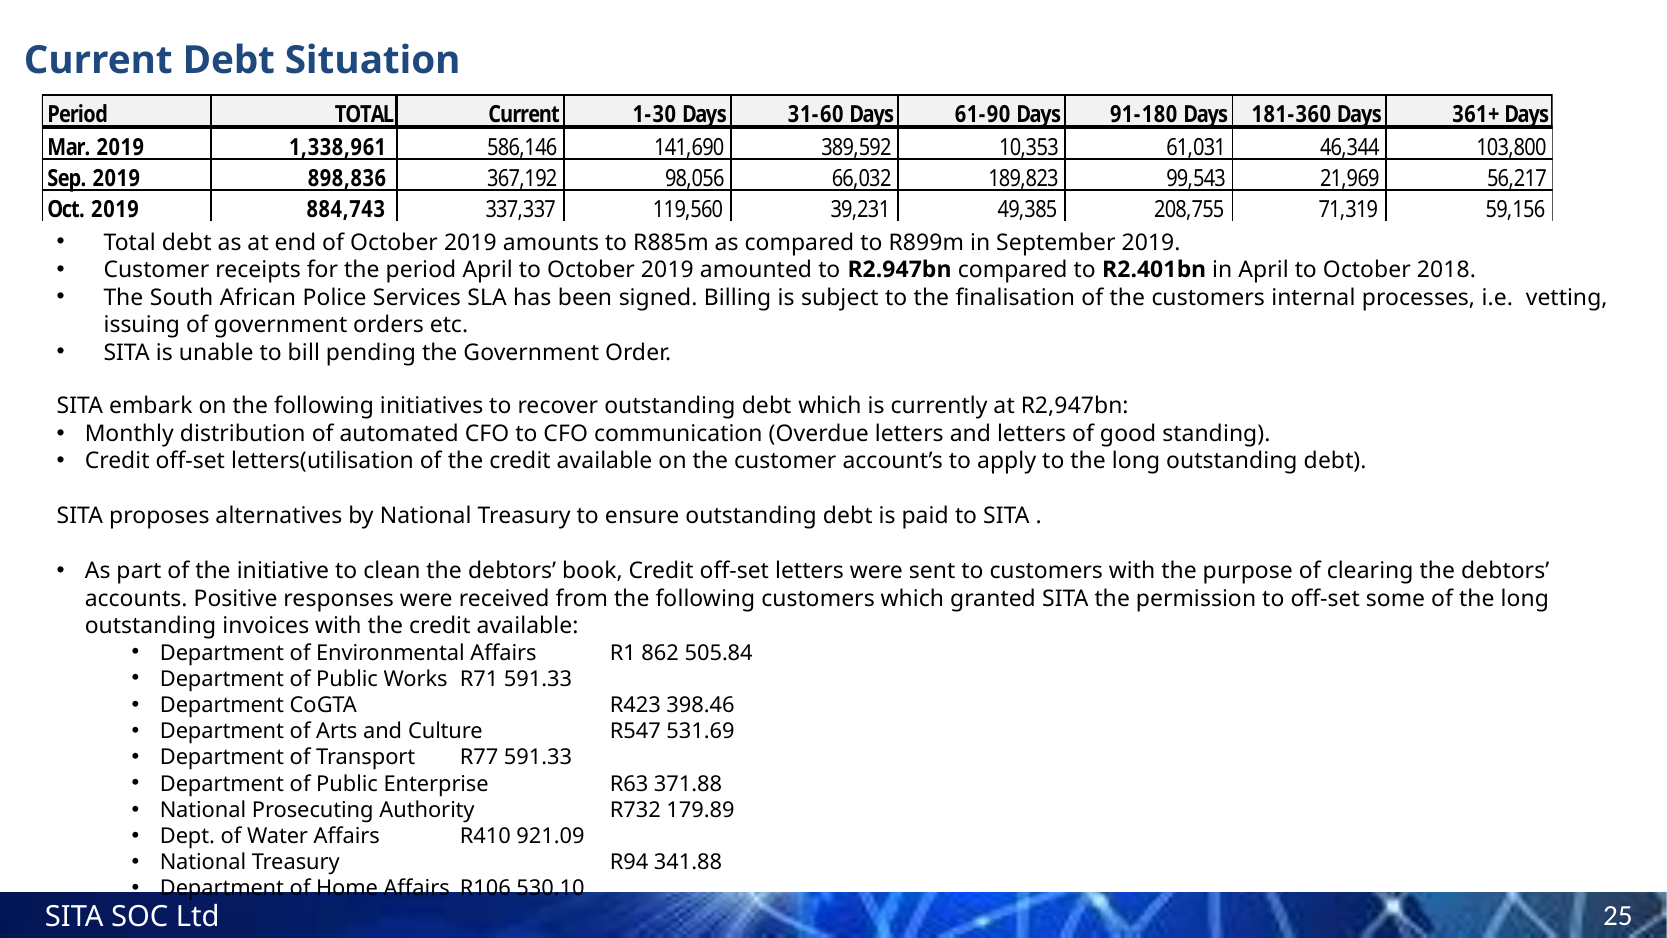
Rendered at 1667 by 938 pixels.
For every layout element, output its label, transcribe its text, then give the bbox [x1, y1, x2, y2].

picture [41, 94, 1554, 223]
text_box Total debt as at end of October 2019 amounts to R885m as compared to R899m in September 2019. Customer receipts for the period April to October 2019 amounted to R2.947bn compared to R2.401bn in April to October 2018. The South African Police Services SLA has been signed. Billing is subject to the finalisation of the customers internal processes, i.e. vetting, issuing of government orders etc. SITA is unable to bill pending the Government Order. SITA embark on the following initiatives to recover outstanding debt which is currently at R2,947bn: Monthly distribution of automated CFO to CFO communication (Overdue letters and letters of good standing). Credit off-set letters(utilisation of the credit available on the customer account’s to apply to the long outstanding debt). SITA proposes alternatives by National Treasury to ensure outstanding debt is paid to SITA . As part of the initiative to clean the debtors’ book, Credit off-set letters were sent to customers with the purpose of clearing the debtors’ accounts. Positive responses were received from the following customers which granted SITA the permission to off-set some of the long outstanding invoices with the credit available: Department of Environmental Affairs R1 862 505.84 Department of Public Works R71 591.33 Department CoGTA R423 398.46 Department of Arts and Culture R547 531.69 Department of Transport R77 591.33 Department of Public Enterprise R63 371.88 National Prosecuting Authority R732 179.89 Dept. of Water Affairs R410 921.09 National Treasury R94 341.88 Department of Home Affairs R106 530.10 [41, 102, 1625, 883]
text_box [0, 137, 1602, 938]
picture [1602, 892, 1667, 938]
title Current Debt Situation [8, 19, 1604, 137]
